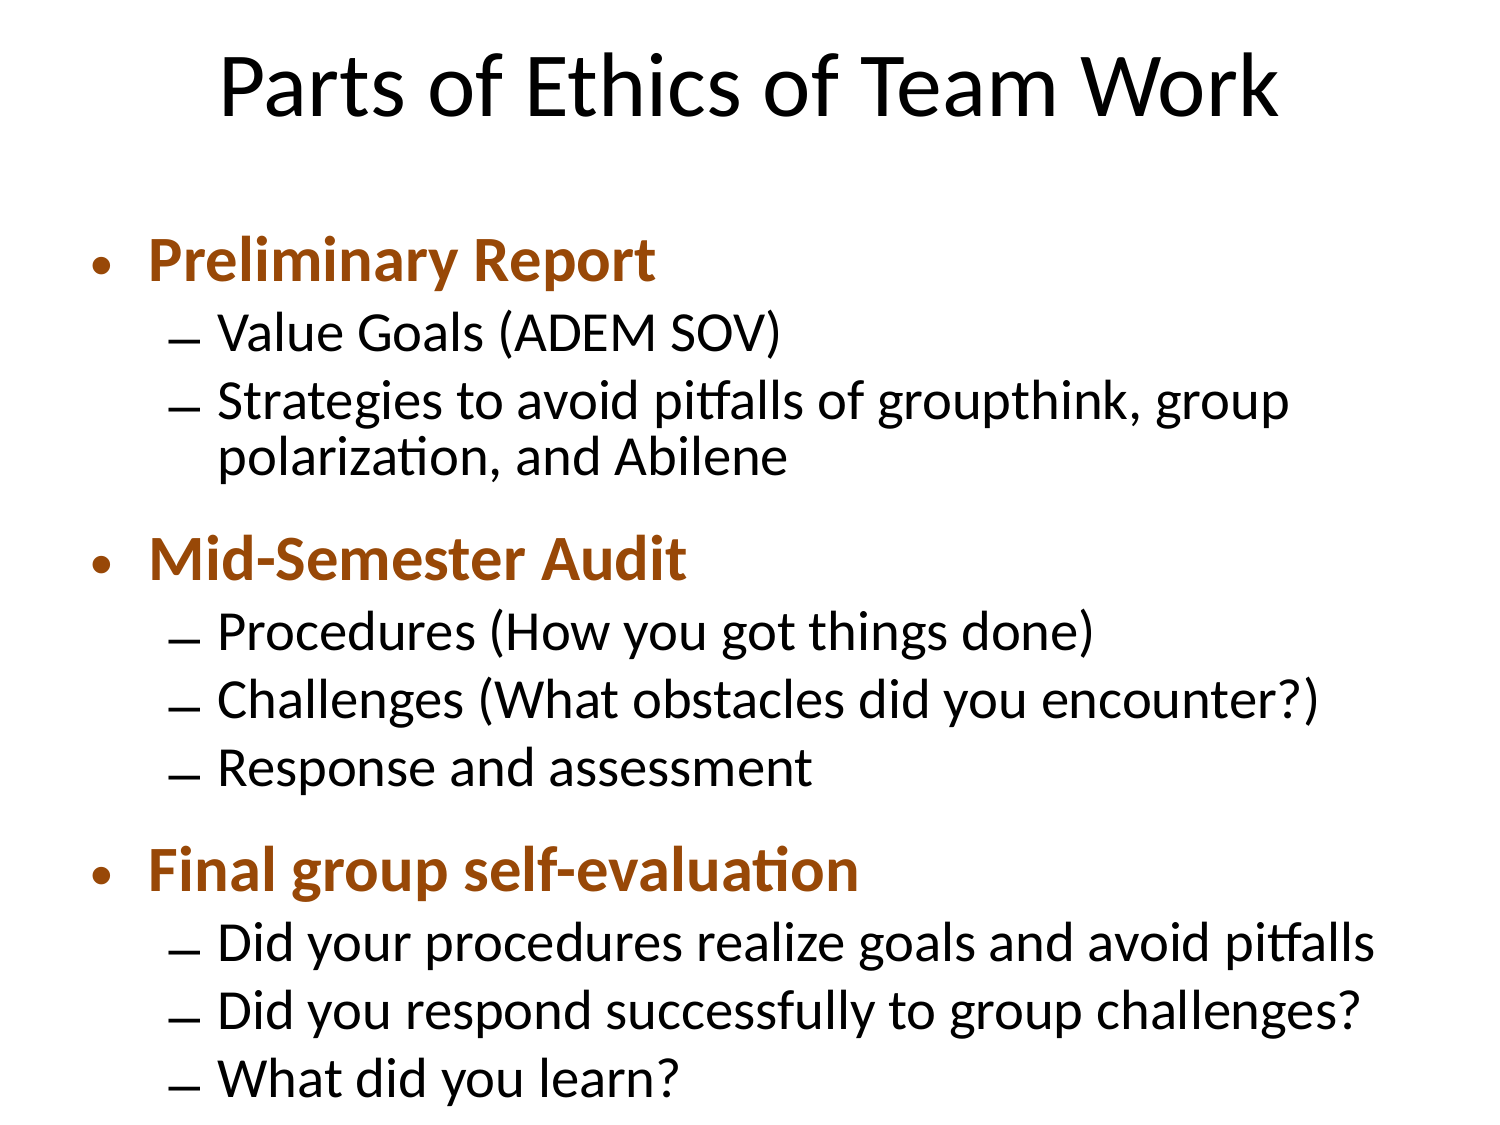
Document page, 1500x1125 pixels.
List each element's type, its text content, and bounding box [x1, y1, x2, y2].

list Preliminary Report Value Goals (ADEM SOV) Strategies to avoid pitfalls of groupthink, group polarization, and Abilene Mid-Semester Audit Procedures (How you got things done) Challenges (What obstacles did you encounter?) Response and assessment Final group self-evaluation Did your procedures realize goals and avoid pitfalls Did you respond successfully to group challenges? What did you learn? [75, 224, 1425, 1125]
title Parts of Ethics of Team Work [75, 0, 1425, 188]
